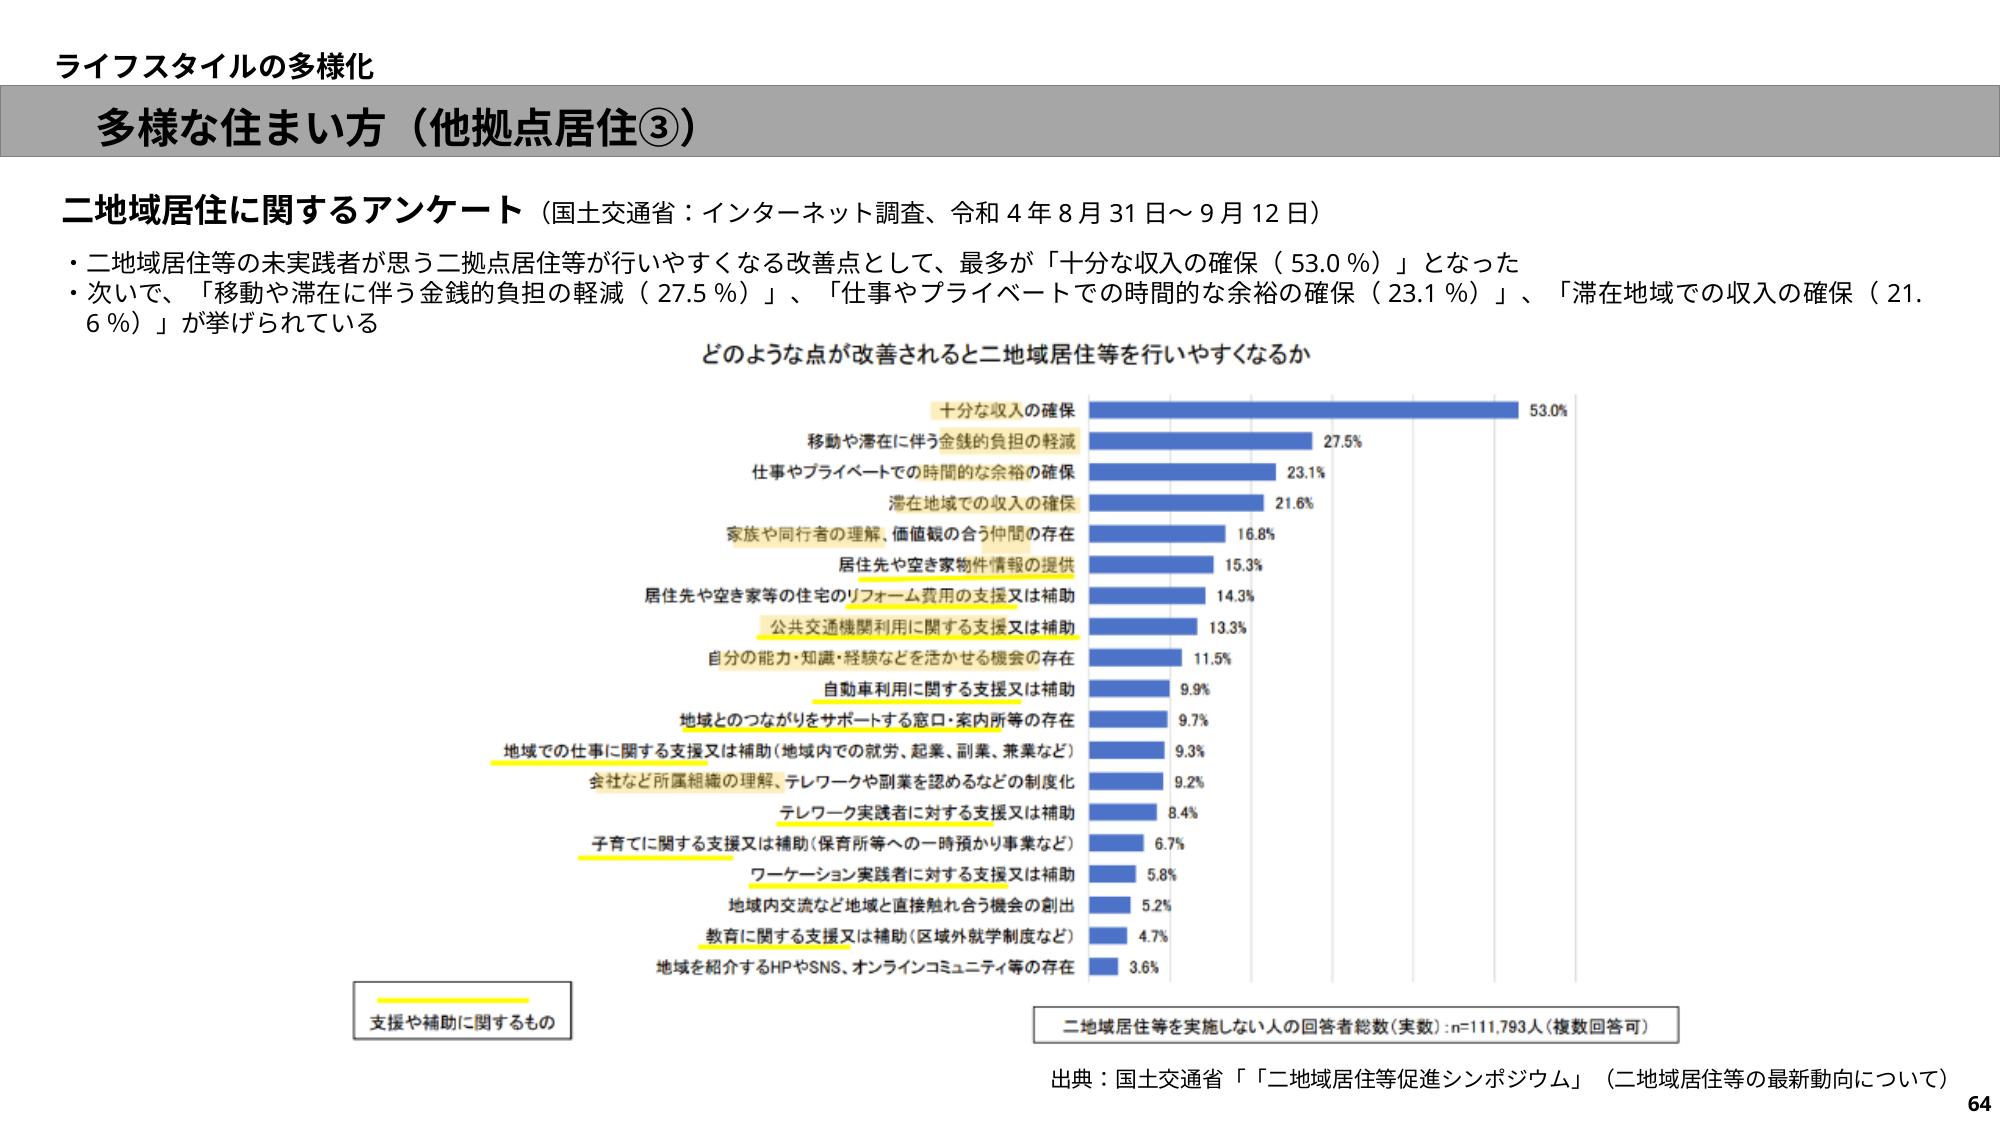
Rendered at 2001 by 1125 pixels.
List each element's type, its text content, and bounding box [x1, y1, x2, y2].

text_box 二地域居住に関するアンケート（国土交通省：インターネット調査、令和4年8月31日～9月12日） [47, 177, 1937, 229]
slide_number 64 [1935, 1082, 1992, 1125]
picture [309, 332, 1691, 1055]
text_box 多様な住まい方（他拠点居住③） [52, 94, 1533, 149]
text_box ライフスタイルの多様化 [53, 47, 1138, 83]
text_box [0, 85, 2000, 157]
text_box 出典：国土交通省「「二地域居住等促進シンポジウム」（二地域居住等の最新動向について） [193, 1054, 1978, 1093]
text_box ・二地域居住等の未実践者が思う二拠点居住等が行いやすくなる改善点として、最多が「十分な収入の確保（53.0％）」となった ・次いで、「移動や滞在に伴う金銭的負担の軽減（27.5％）」、「仕事やプライベートでの時間的な余裕の確保（23.1％）」、「滞在地域での収入の確保（21.6％）」が挙げられている [47, 236, 1937, 338]
